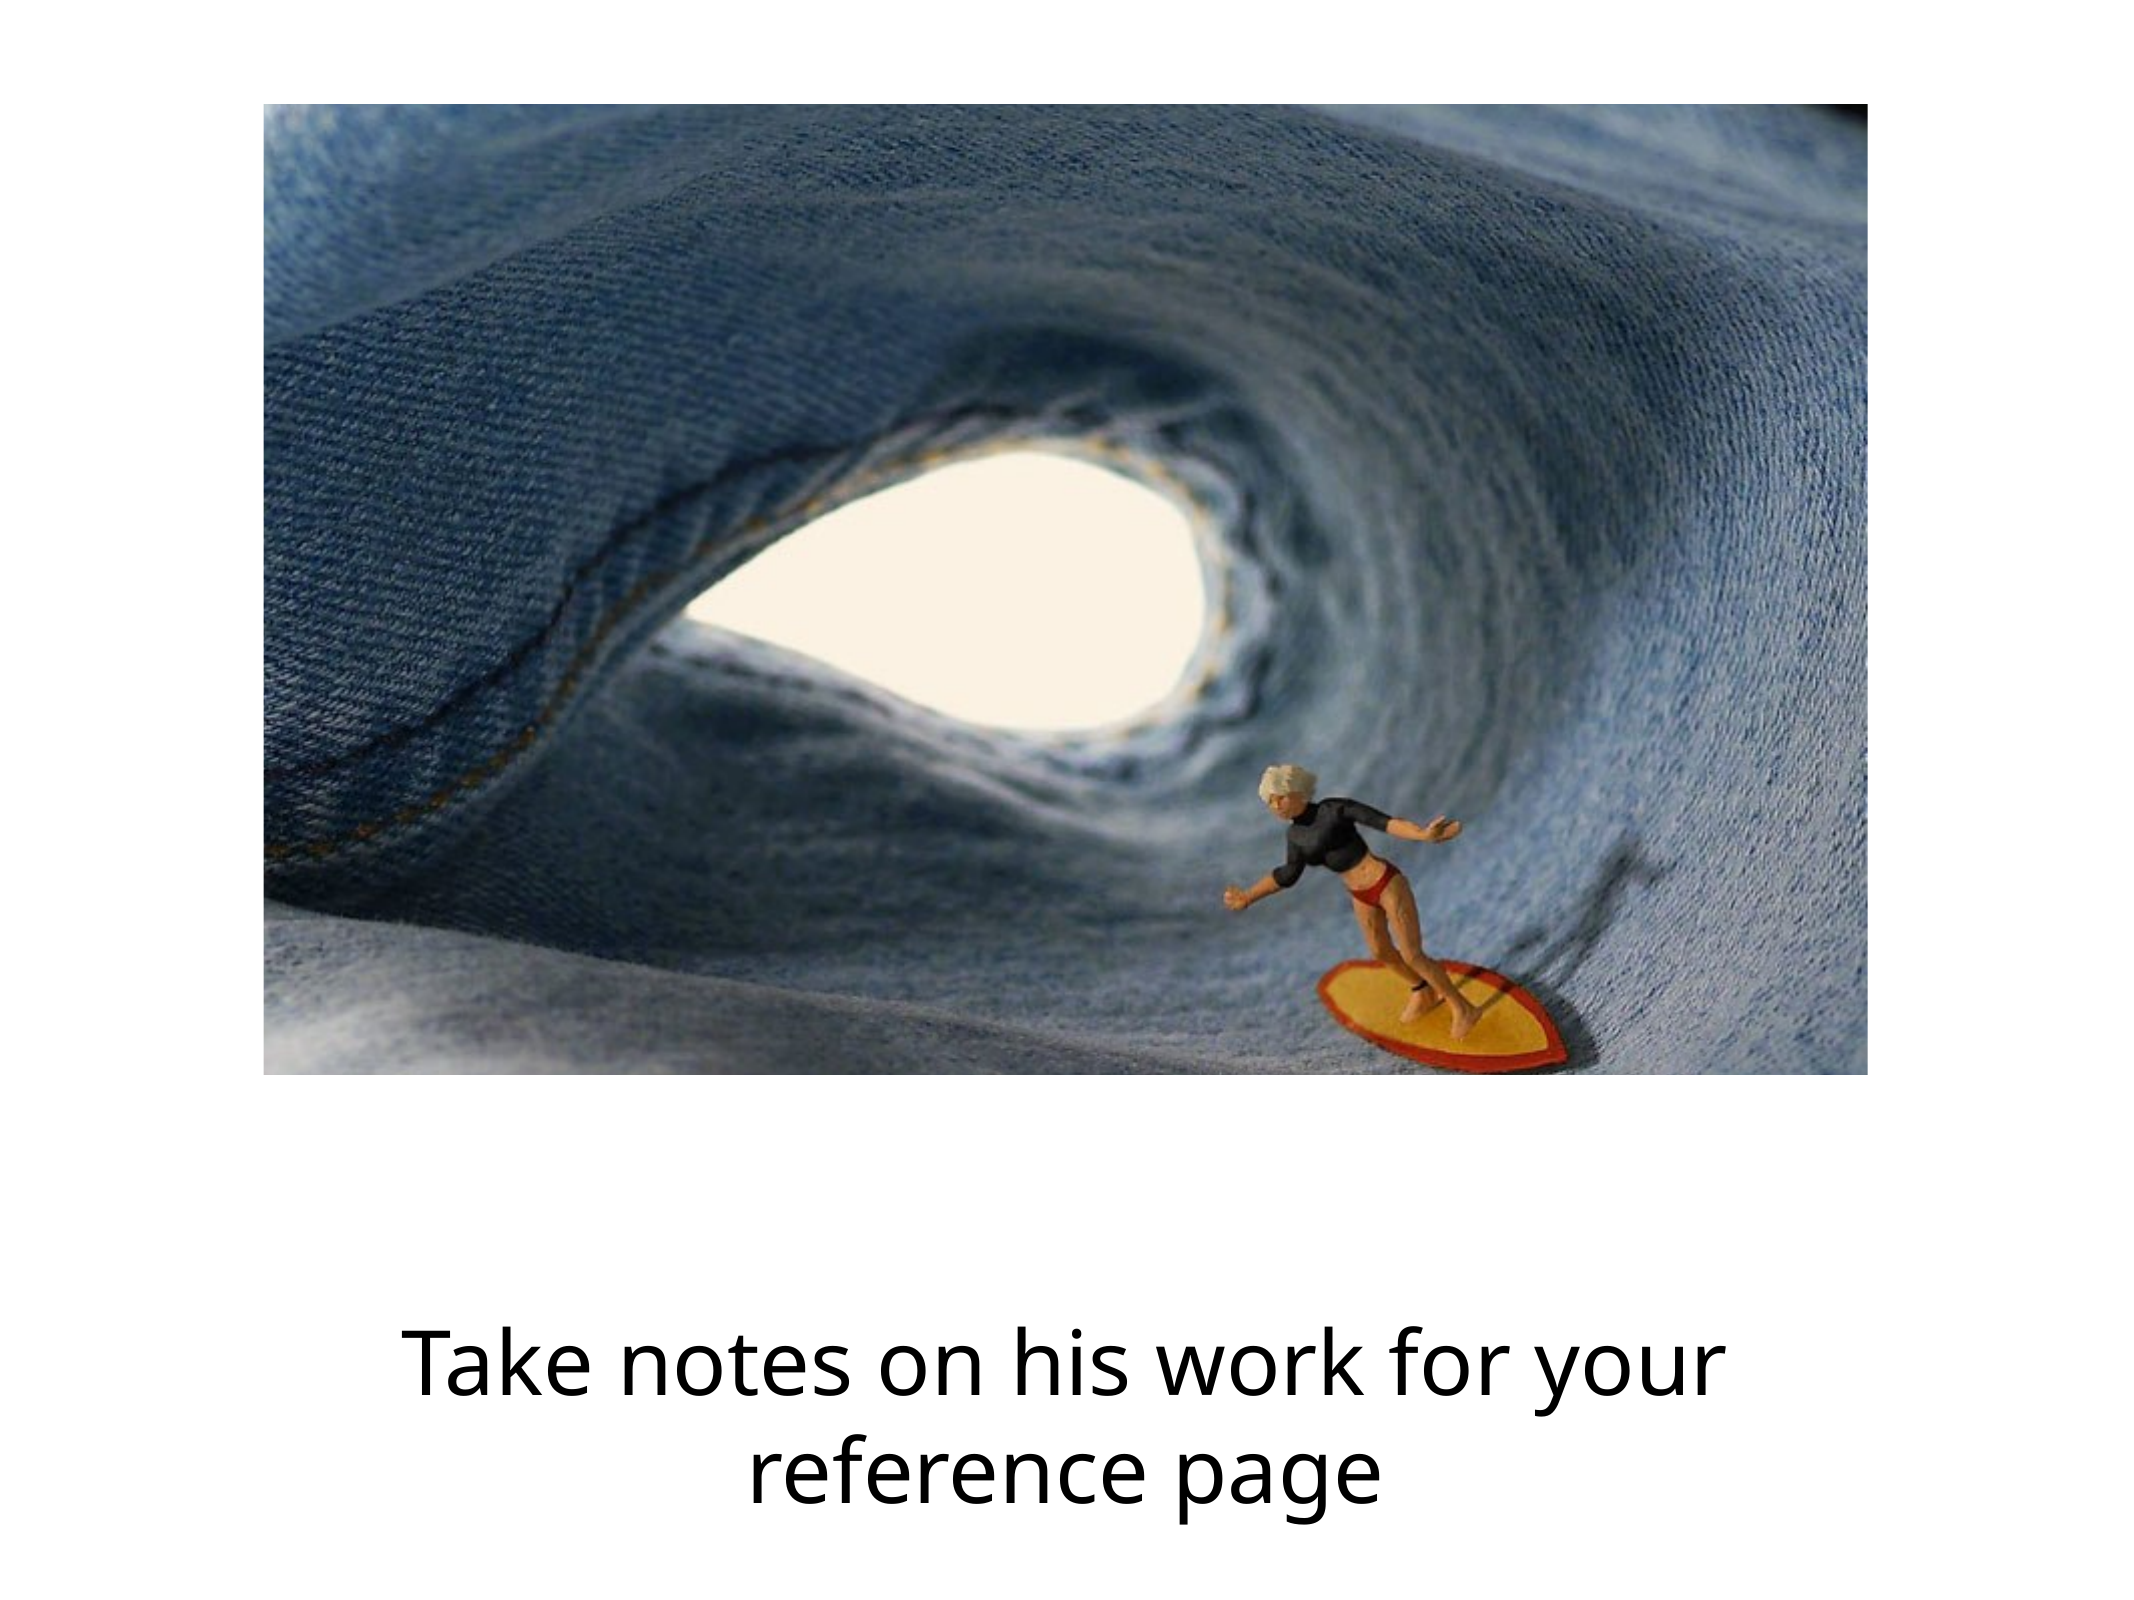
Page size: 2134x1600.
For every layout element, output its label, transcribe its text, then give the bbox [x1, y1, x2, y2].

picture [263, 103, 1868, 1076]
title Take notes on his work for your reference page [206, 1295, 1925, 1531]
